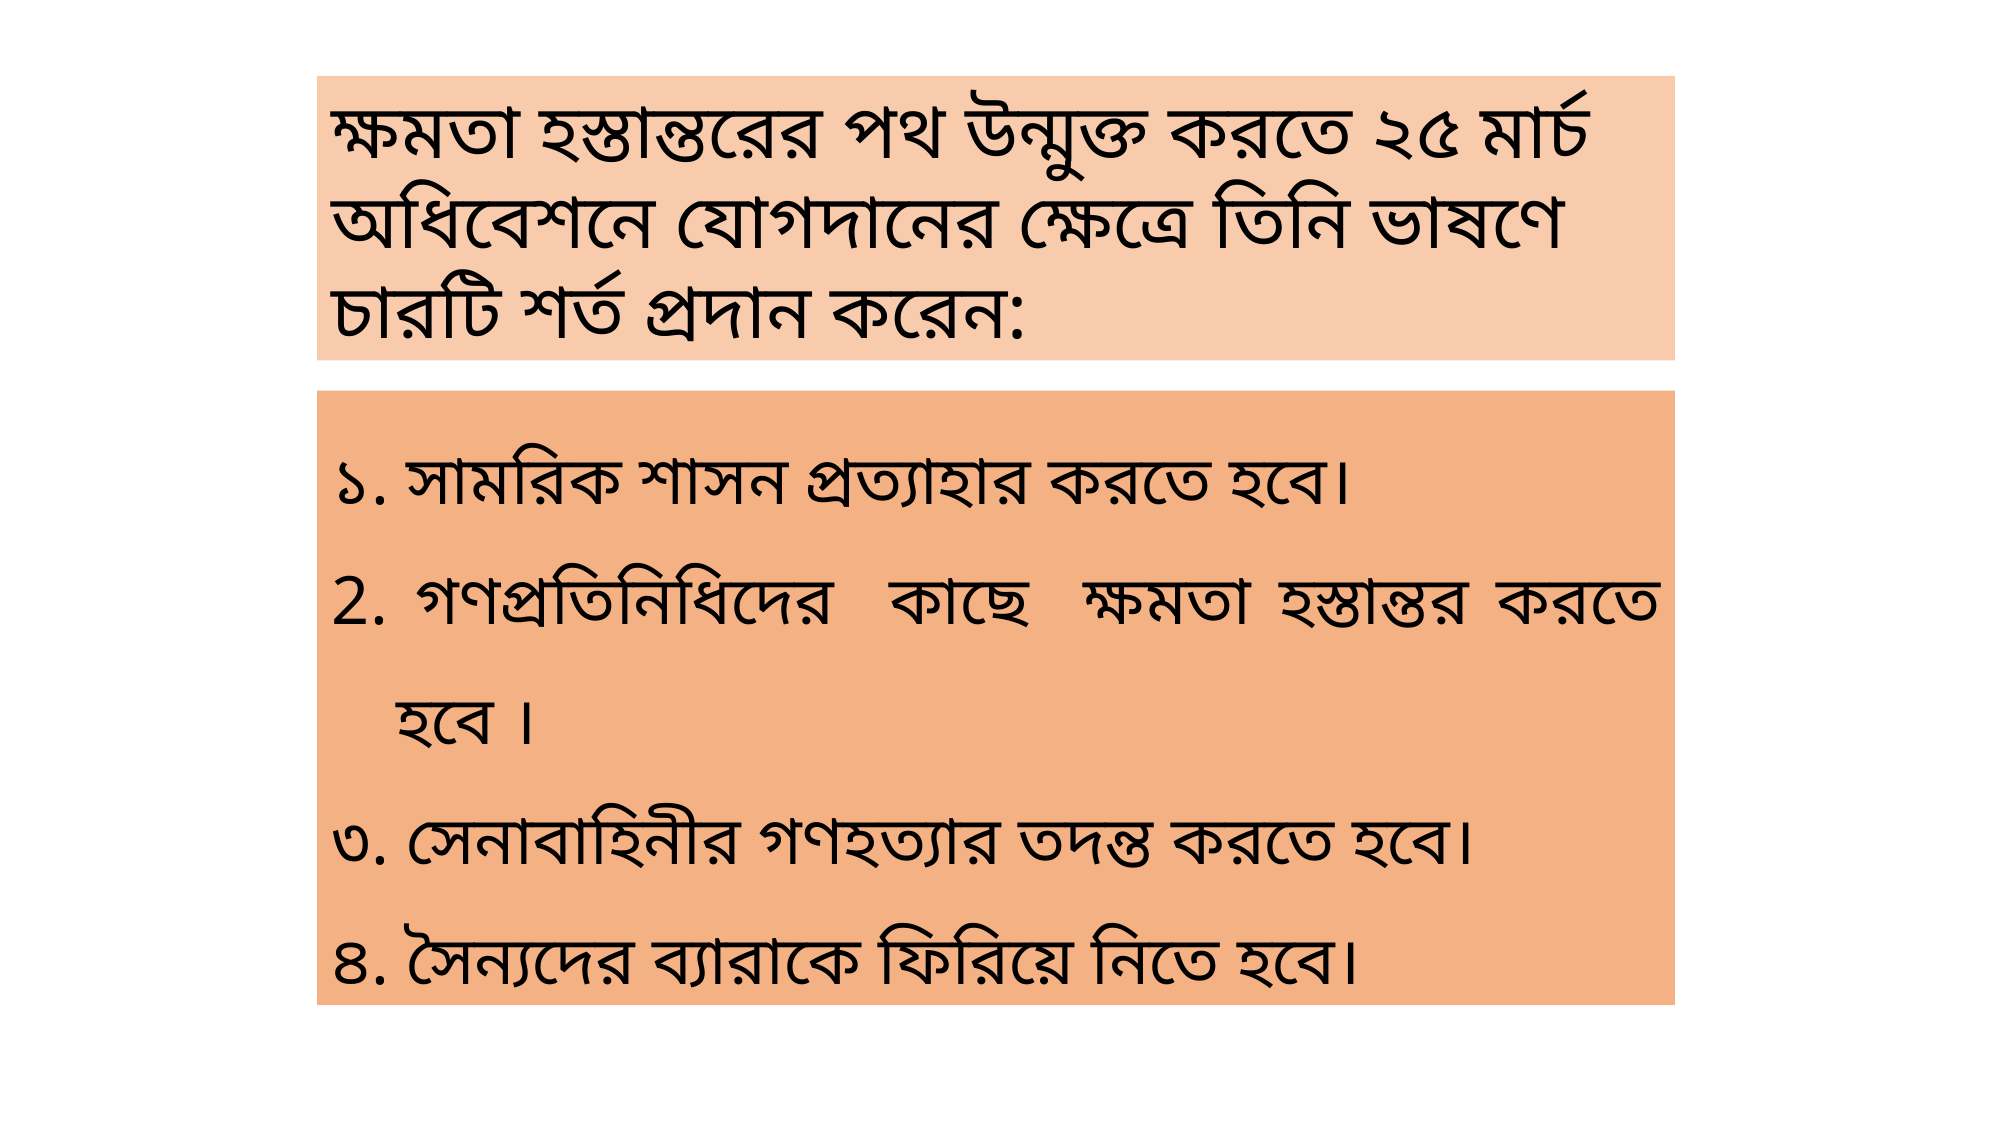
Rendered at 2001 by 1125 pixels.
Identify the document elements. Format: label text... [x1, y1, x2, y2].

text_box ১. সামরিক শাসন প্রত্যাহার করতে হবে। 2. গণপ্রতিনিধিদের কাছে ক্ষমতা হস্তান্তর করতে হবে । ৩. সেনাবাহিনীর গণহত্যার তদন্ত করতে হবে। ৪. সৈন্যদের ব্যারাকে ফিরিয়ে নিতে হবে। [316, 390, 1676, 1006]
text_box ক্ষমতা হস্তান্তরের পথ উন্মুক্ত করতে ২৫ মার্চ অধিবেশনে যোগদানের ক্ষেত্রে তিনি ভাষণে চারটি শর্ত প্রদান করেন: [316, 75, 1675, 361]
